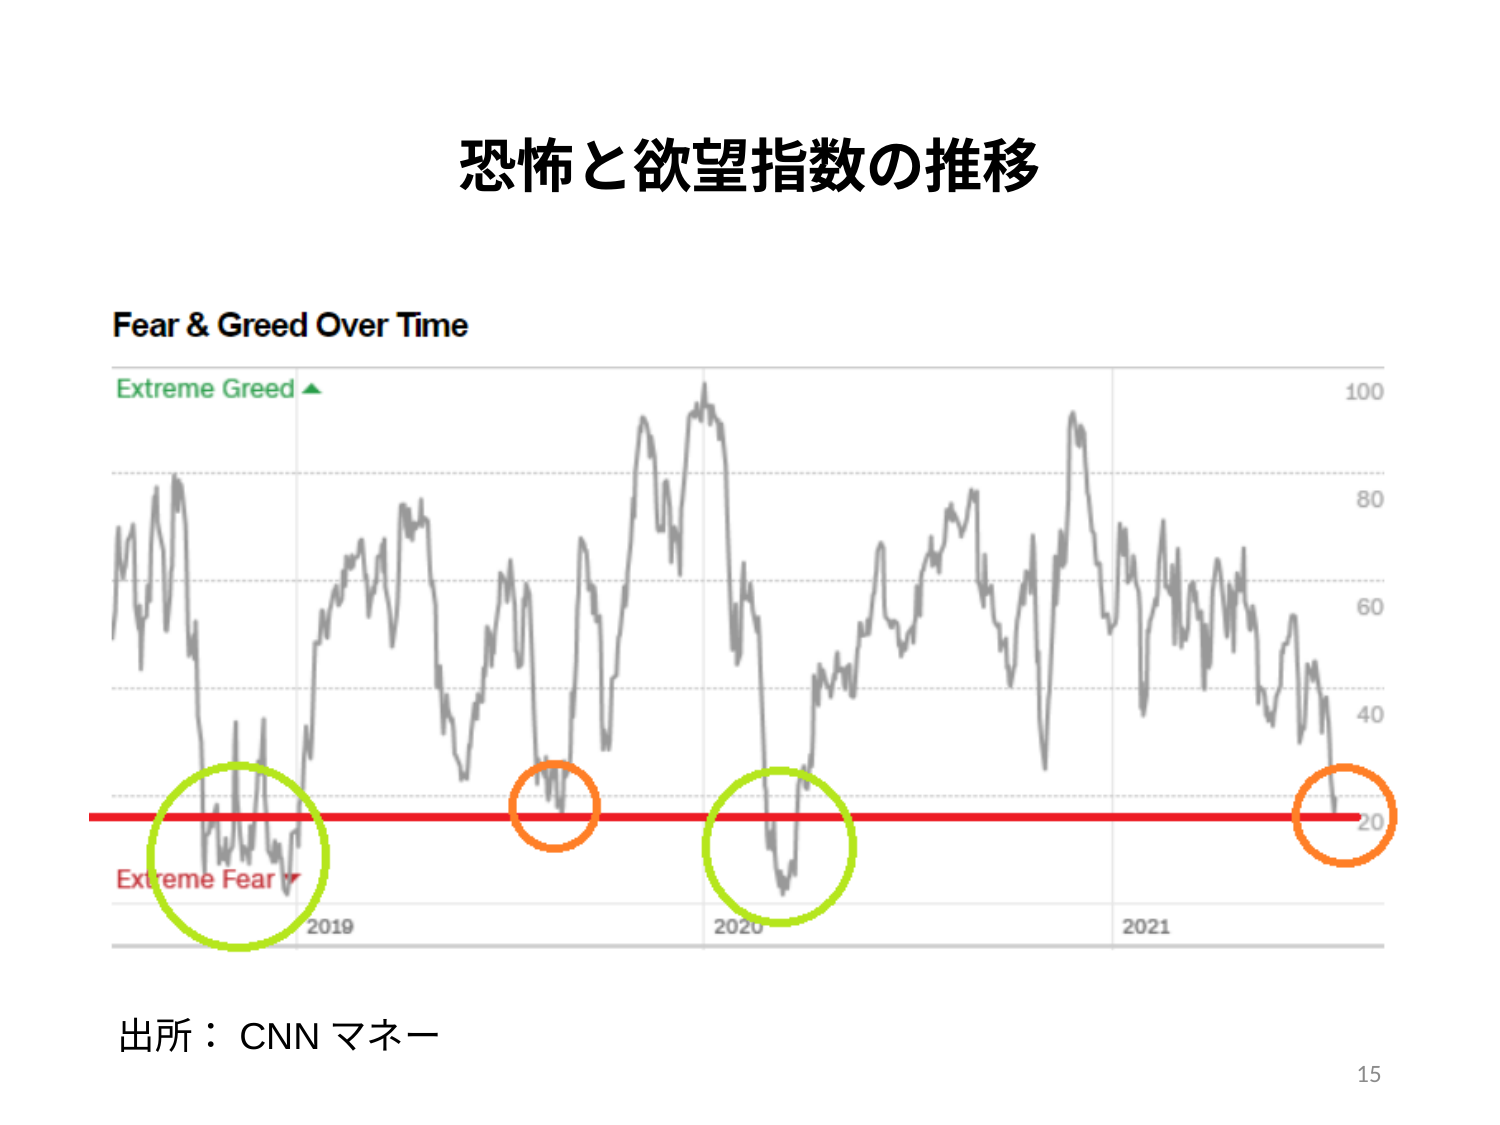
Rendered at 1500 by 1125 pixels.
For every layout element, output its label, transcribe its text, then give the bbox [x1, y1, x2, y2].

title 恐怖と欲望指数の推移 [103, 59, 1397, 266]
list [89, 266, 1411, 977]
text_box 出所：CNNマネー [103, 1004, 853, 1065]
slide_number 15 [1059, 1042, 1397, 1103]
